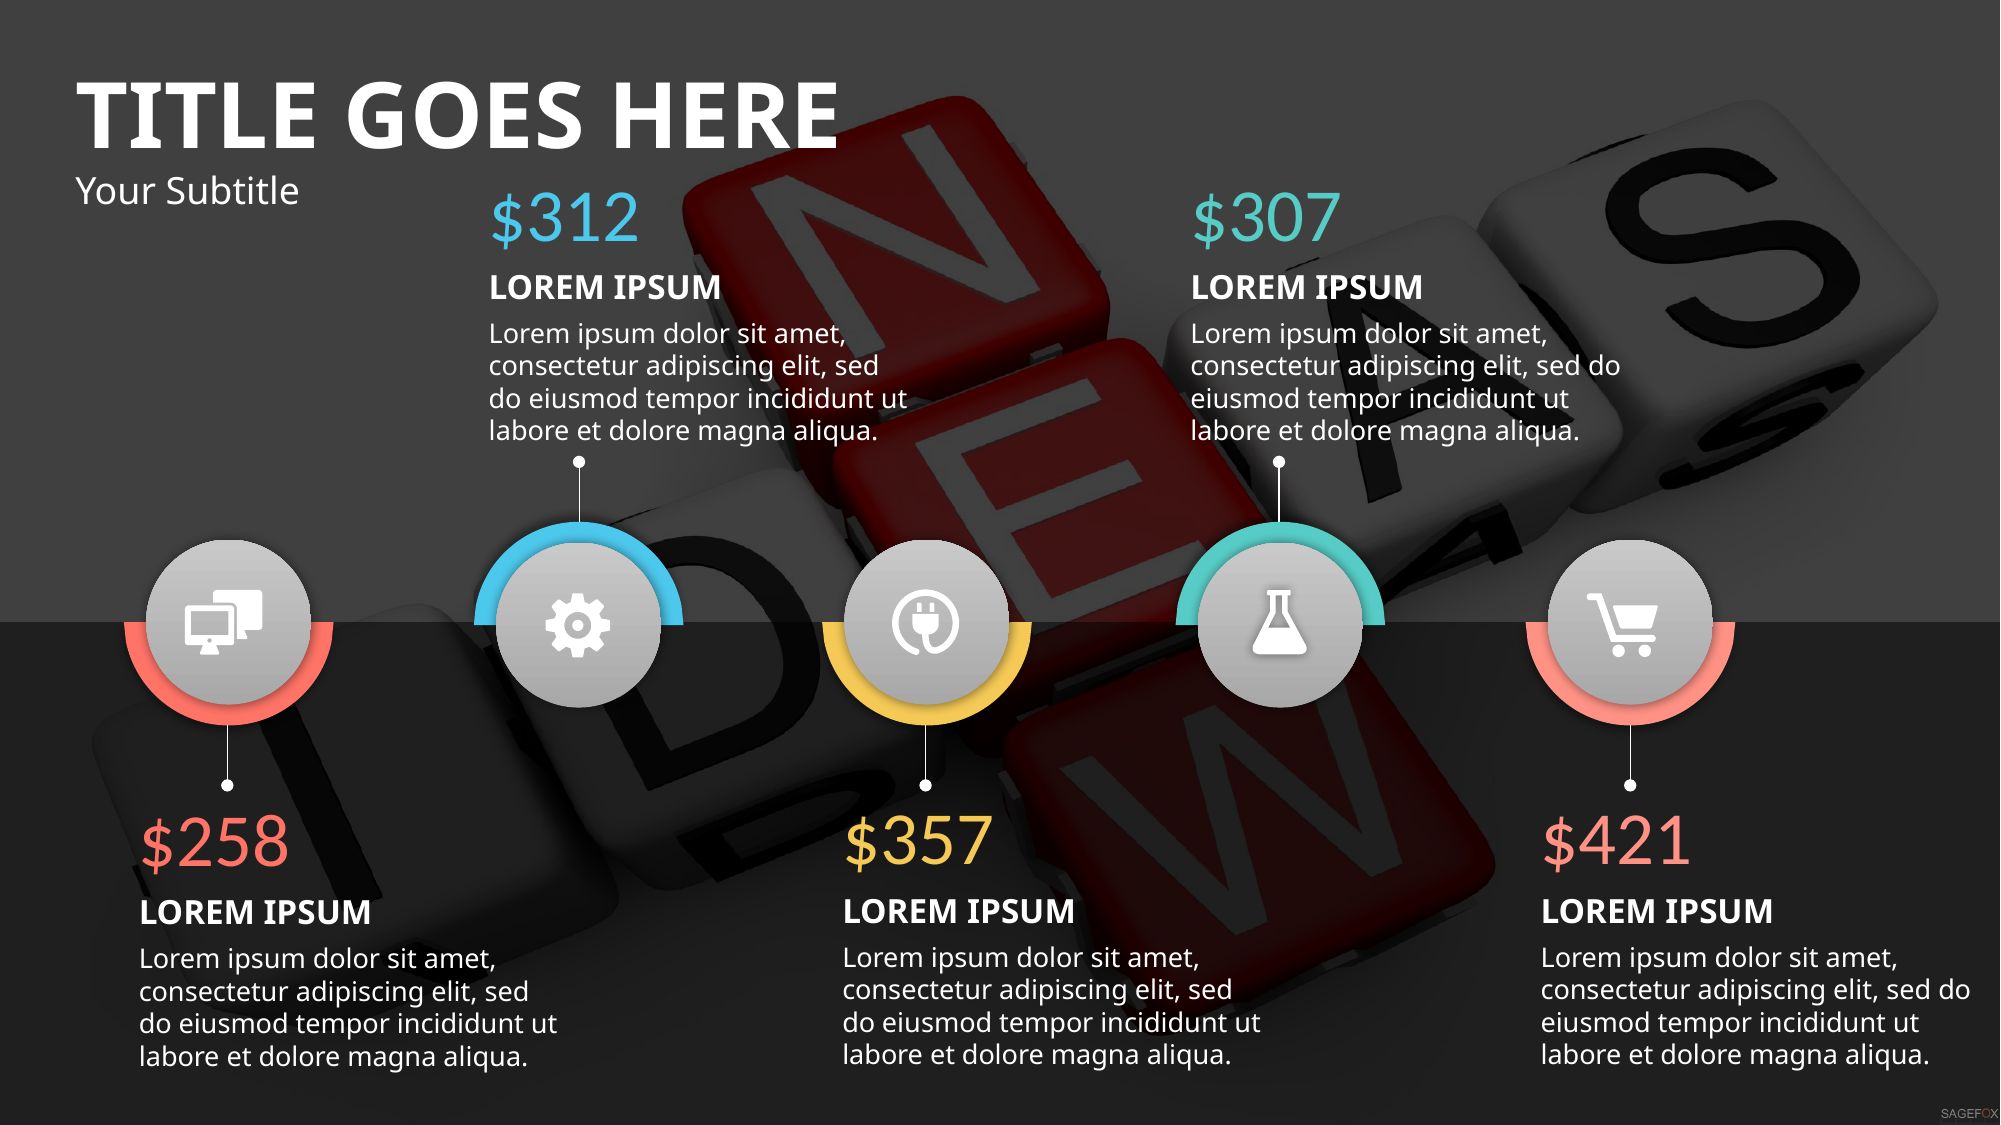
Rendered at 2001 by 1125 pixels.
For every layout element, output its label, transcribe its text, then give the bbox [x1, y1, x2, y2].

picture [0, 0, 2001, 1125]
text_box [145, 538, 313, 706]
text_box [1174, 520, 1387, 627]
text_box $258 LOREM IPSUM Lorem ipsum dolor sit amet, consectetur adipiscing elit, sed do eiusmod tempor incididunt ut labore et dolore magna aliqua. [123, 784, 584, 1079]
text_box [495, 541, 663, 709]
text_box [1546, 538, 1714, 706]
text_box [0, 621, 2000, 1125]
text_box $421 LOREM IPSUM Lorem ipsum dolor sit amet, consectetur adipiscing elit, sed do eiusmod tempor incididunt ut labore et dolore magna aliqua. [1525, 782, 2000, 1078]
text_box [122, 621, 335, 727]
text_box [1524, 621, 1737, 727]
text_box $307 LOREM IPSUM Lorem ipsum dolor sit amet, consectetur adipiscing elit, sed do eiusmod tempor incididunt ut labore et dolore magna aliqua. [1175, 158, 1651, 454]
text_box [1252, 590, 1307, 655]
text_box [545, 593, 611, 658]
text_box $357 LOREM IPSUM Lorem ipsum dolor sit amet, consectetur adipiscing elit, sed do eiusmod tempor incididunt ut labore et dolore magna aliqua. [827, 782, 1279, 1078]
text_box [472, 520, 685, 627]
text_box $312 LOREM IPSUM Lorem ipsum dolor sit amet, consectetur adipiscing elit, sed do eiusmod tempor incididunt ut labore et dolore magna aliqua. [473, 220, 926, 454]
text_box TITLE GOES HERE Your Subtitle [60, 49, 1036, 220]
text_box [184, 589, 263, 655]
text_box [1196, 541, 1364, 709]
text_box [821, 621, 1033, 727]
text_box [843, 538, 1011, 706]
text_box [1586, 593, 1658, 658]
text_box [892, 589, 960, 655]
